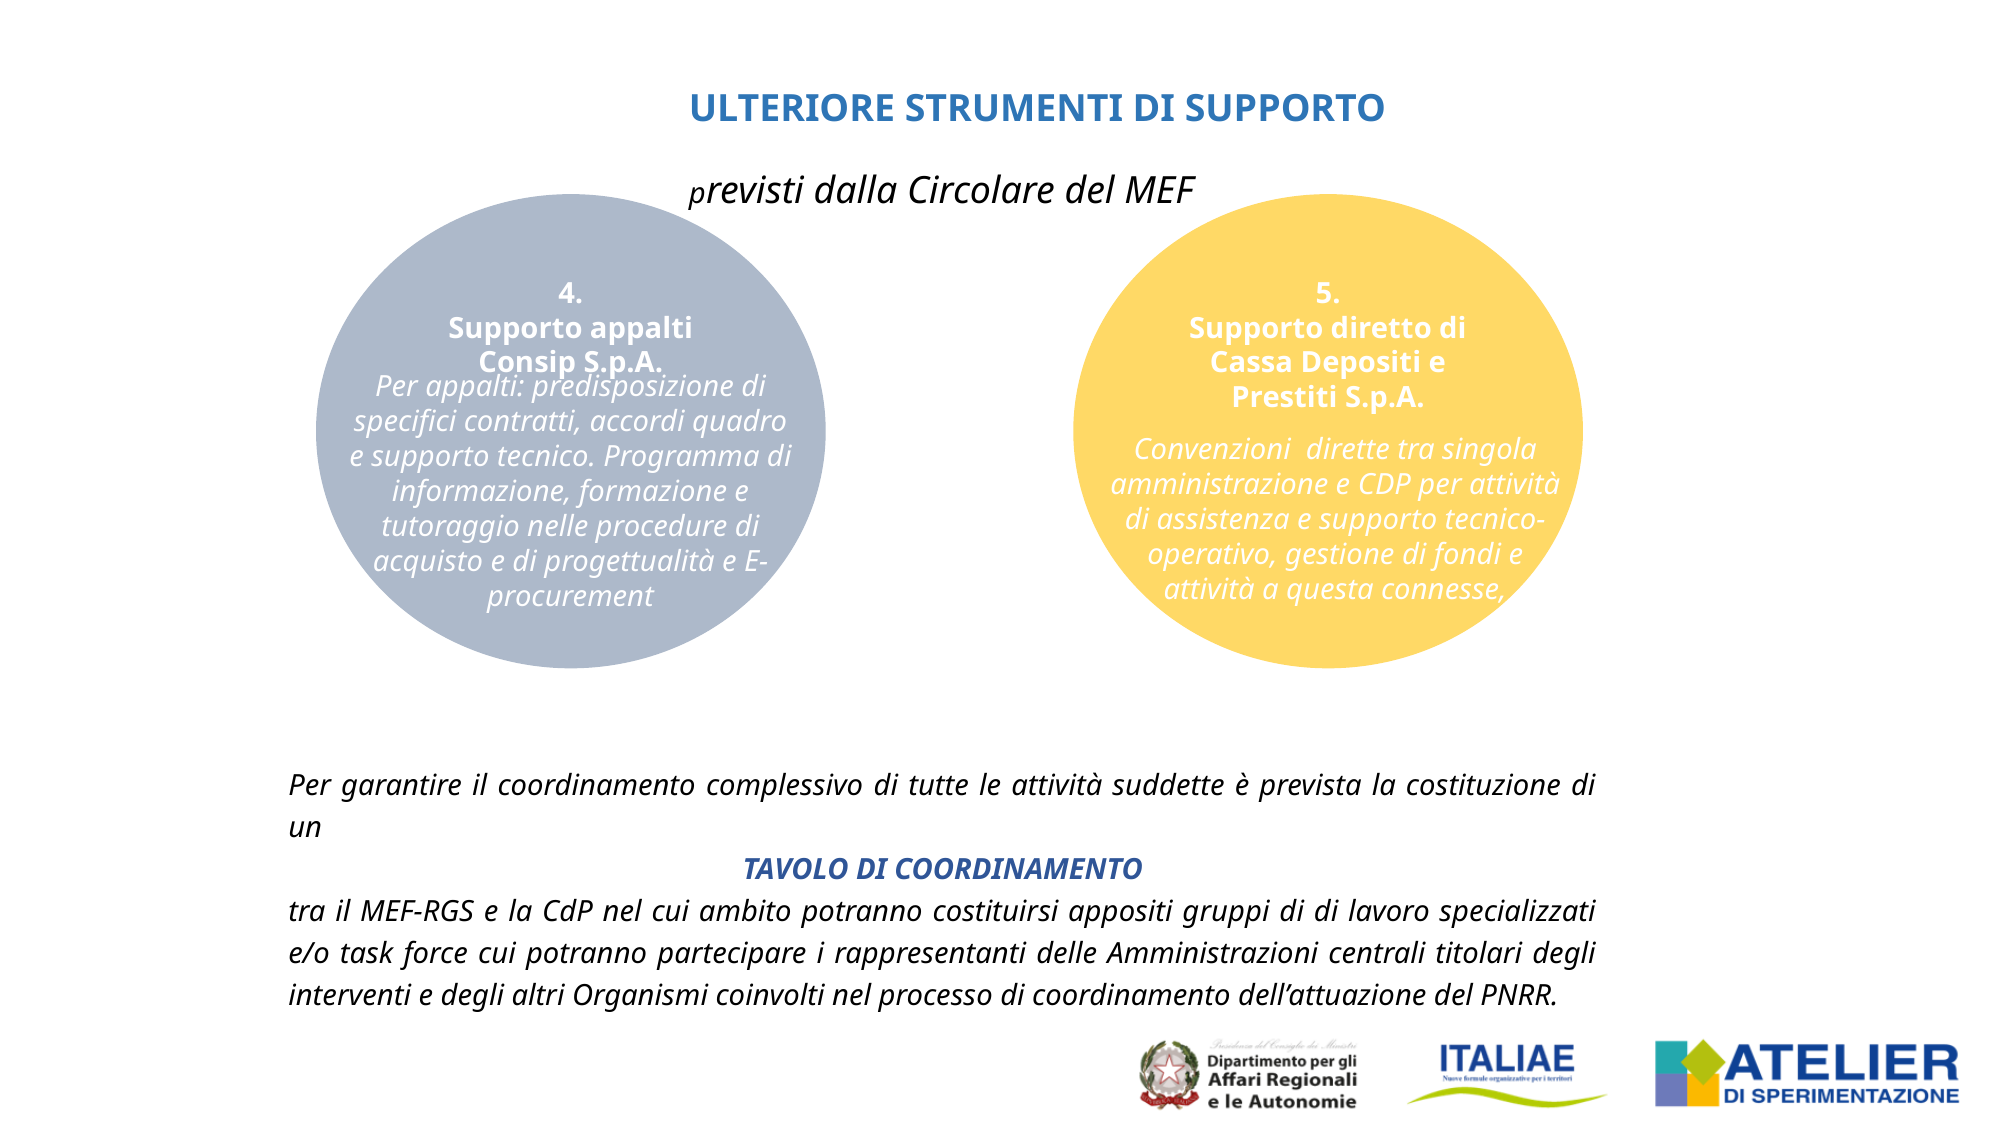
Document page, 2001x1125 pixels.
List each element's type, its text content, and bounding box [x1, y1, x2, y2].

text_box 5. Supporto diretto di Cassa Depositi e Prestiti S.p.A. [1071, 219, 1586, 514]
text_box previsti dalla Circolare del MEF [674, 158, 1675, 219]
text_box Ulteriore strumenti di supporto [674, 76, 1675, 137]
text_box 4. Supporto appalti Consip S.p.A. [313, 192, 828, 512]
text_box 5. Supporto diretto di Cassa Depositi e Prestiti S.p.A. [1161, 613, 1496, 671]
picture [1129, 1029, 1982, 1117]
text_box 4. Supporto appalti Consip S.p.A. [413, 620, 729, 671]
text_box Per appalti: predisposizione di specifici contratti, accordi quadro e supporto tecnico. Programma di informazione, formazione e tutoraggio nelle procedure di acquisto e di progettualità e E-procurement [328, 359, 813, 620]
text_box Convenzioni dirette tra singola amministrazione e CDP per attività di assistenza e supporto tecnico-operativo, gestione di fondi e attività a questa connesse, [1087, 423, 1583, 613]
text_box Per garantire il coordinamento complessivo di tutte le attività suddette è prevista la costituzione di un Tavolo di coordinamento tra il MEF-RGS e la CdP nel cui ambito potranno costituirsi appositi gruppi di di lavoro specializzati e/o task force cui potranno partecipare i rappresentanti delle Amministrazioni centrali titolari degli interventi e degli altri Organismi coinvolti nel processo di coordinamento dell’attuazione del PNRR. [273, 752, 1612, 1019]
